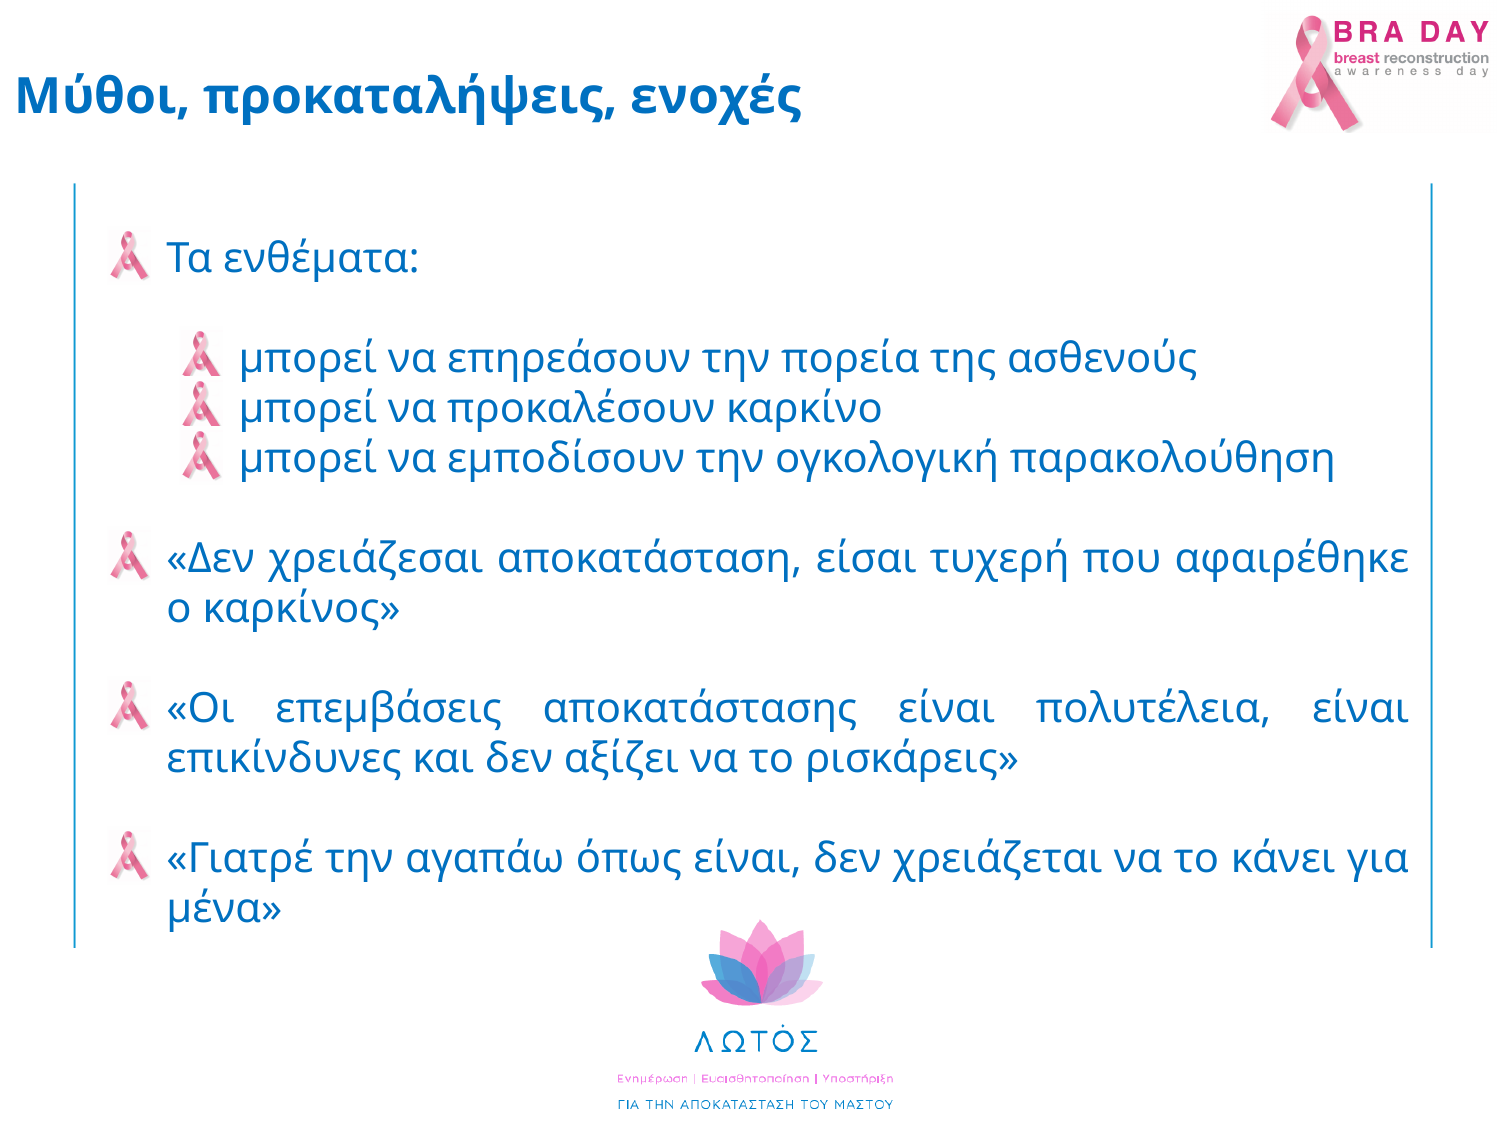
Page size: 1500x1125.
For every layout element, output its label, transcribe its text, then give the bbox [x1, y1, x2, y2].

picture [107, 526, 151, 585]
picture [107, 826, 151, 885]
text_box Τα ενθέματα: μπορεί να επηρεάσουν την πορεία της ασθενούς μπορεί να προκαλέσουν καρκίνο μπορεί να εμποδίσουν την ογκολογική παρακολούθηση «Δεν χρειάζεσαι αποκατάσταση, είσαι τυχερή που αφαιρέθηκε ο καρκίνος» «Οι επεμβάσεις αποκατάστασης είναι πολυτέλεια, είναι επικίνδυνες και δεν αξίζει να το ρισκάρεις» «Γιατρέ την αγαπάω όπως είναι, δεν χρειάζεται να το κάνει για μένα» [77, 131, 1425, 939]
picture [1425, 0, 1497, 133]
picture [1424, 177, 1440, 948]
picture [610, 939, 906, 1125]
text_box Μύθοι, προκαταλήψεις, ενοχές [0, 0, 1425, 131]
picture [67, 177, 83, 948]
picture [107, 676, 151, 735]
picture [107, 226, 151, 285]
picture [179, 326, 223, 485]
